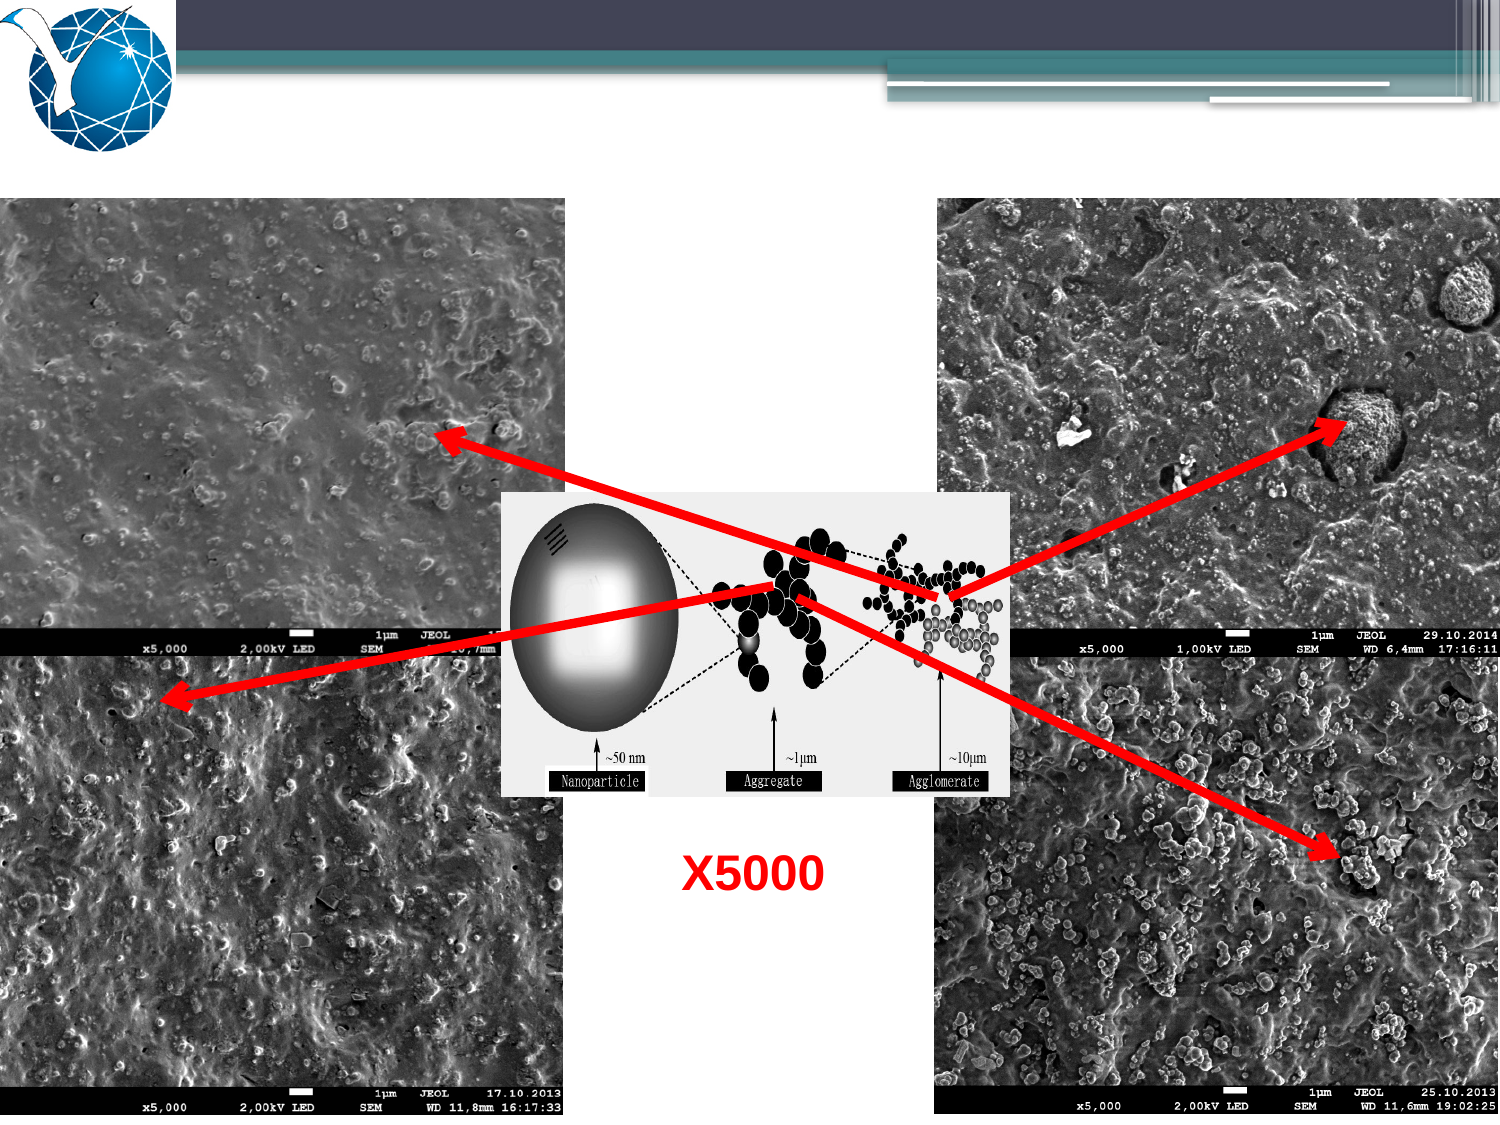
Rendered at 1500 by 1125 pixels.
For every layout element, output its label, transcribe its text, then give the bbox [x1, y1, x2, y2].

text_box Х5000 [666, 832, 856, 908]
picture [0, 198, 796, 1116]
picture [934, 198, 1500, 1114]
picture [0, 0, 176, 155]
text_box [948, 421, 1348, 598]
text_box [796, 597, 1341, 858]
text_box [159, 585, 774, 702]
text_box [433, 433, 938, 598]
